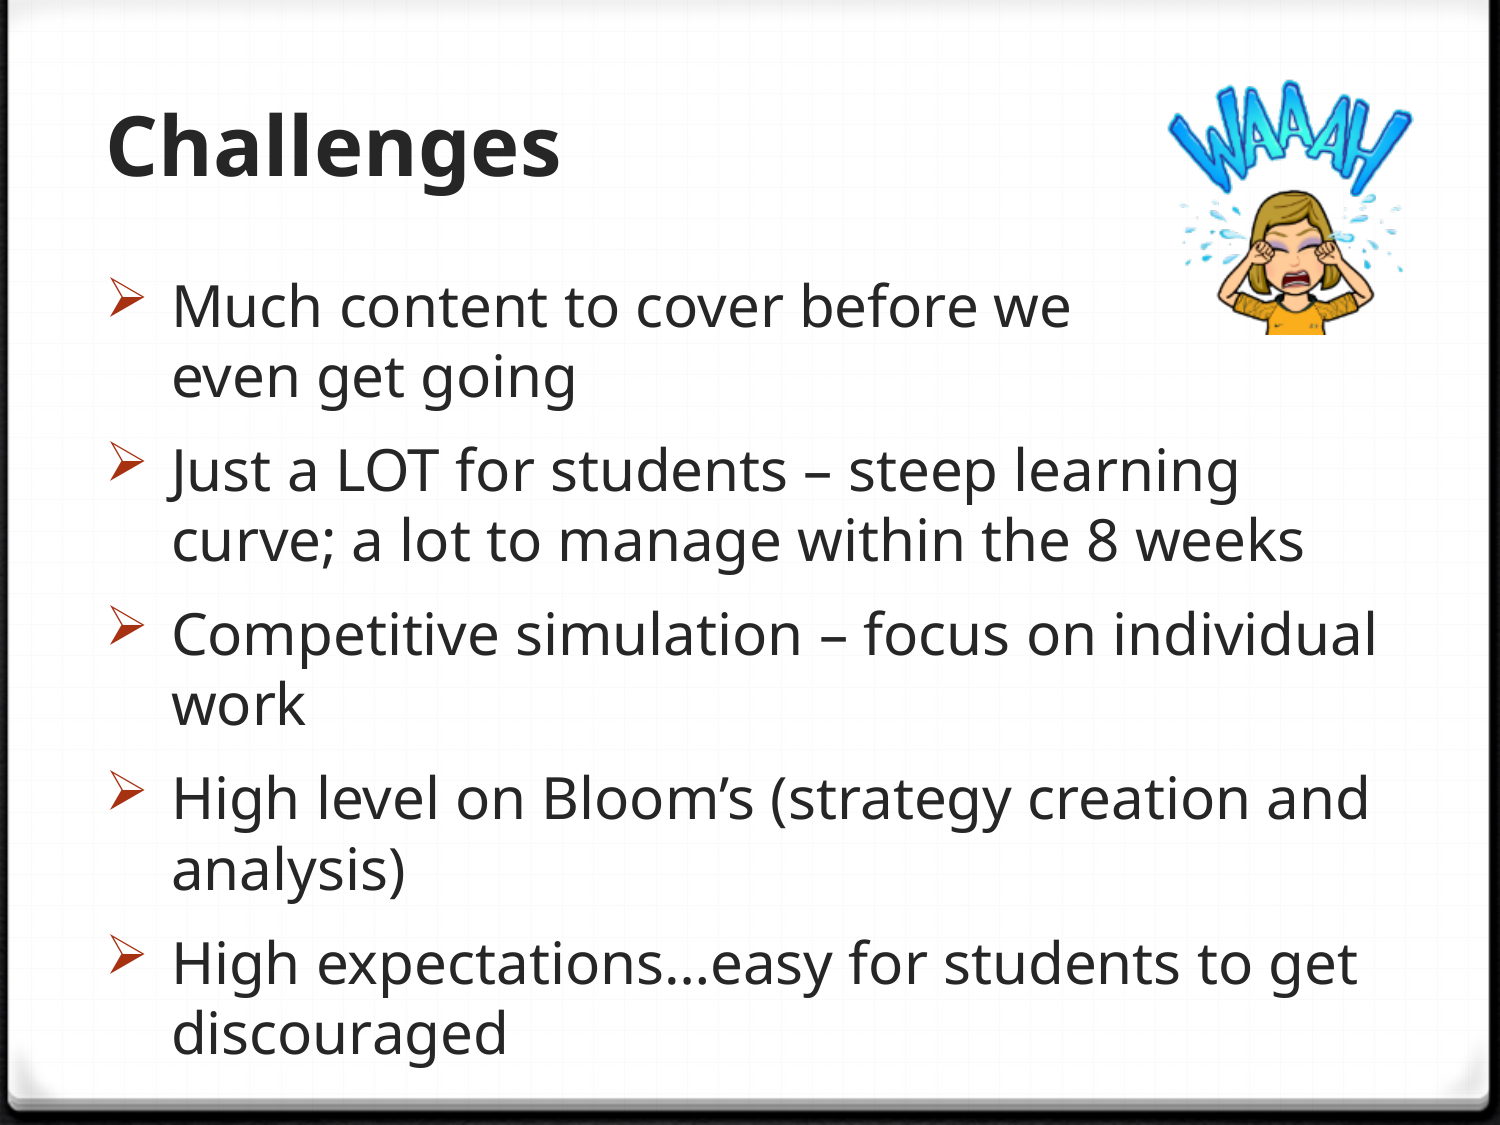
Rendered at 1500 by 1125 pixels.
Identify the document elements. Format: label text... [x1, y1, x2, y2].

list Much content to cover before we even get going Just a LOT for students – steep learning curve; a lot to manage within the 8 weeks Competitive simulation – focus on individual work High level on Bloom’s (strategy creation and analysis) High expectations…easy for students to get discouraged [90, 261, 1410, 1038]
picture [0, 0, 1500, 1125]
title Challenges [90, 24, 1410, 261]
